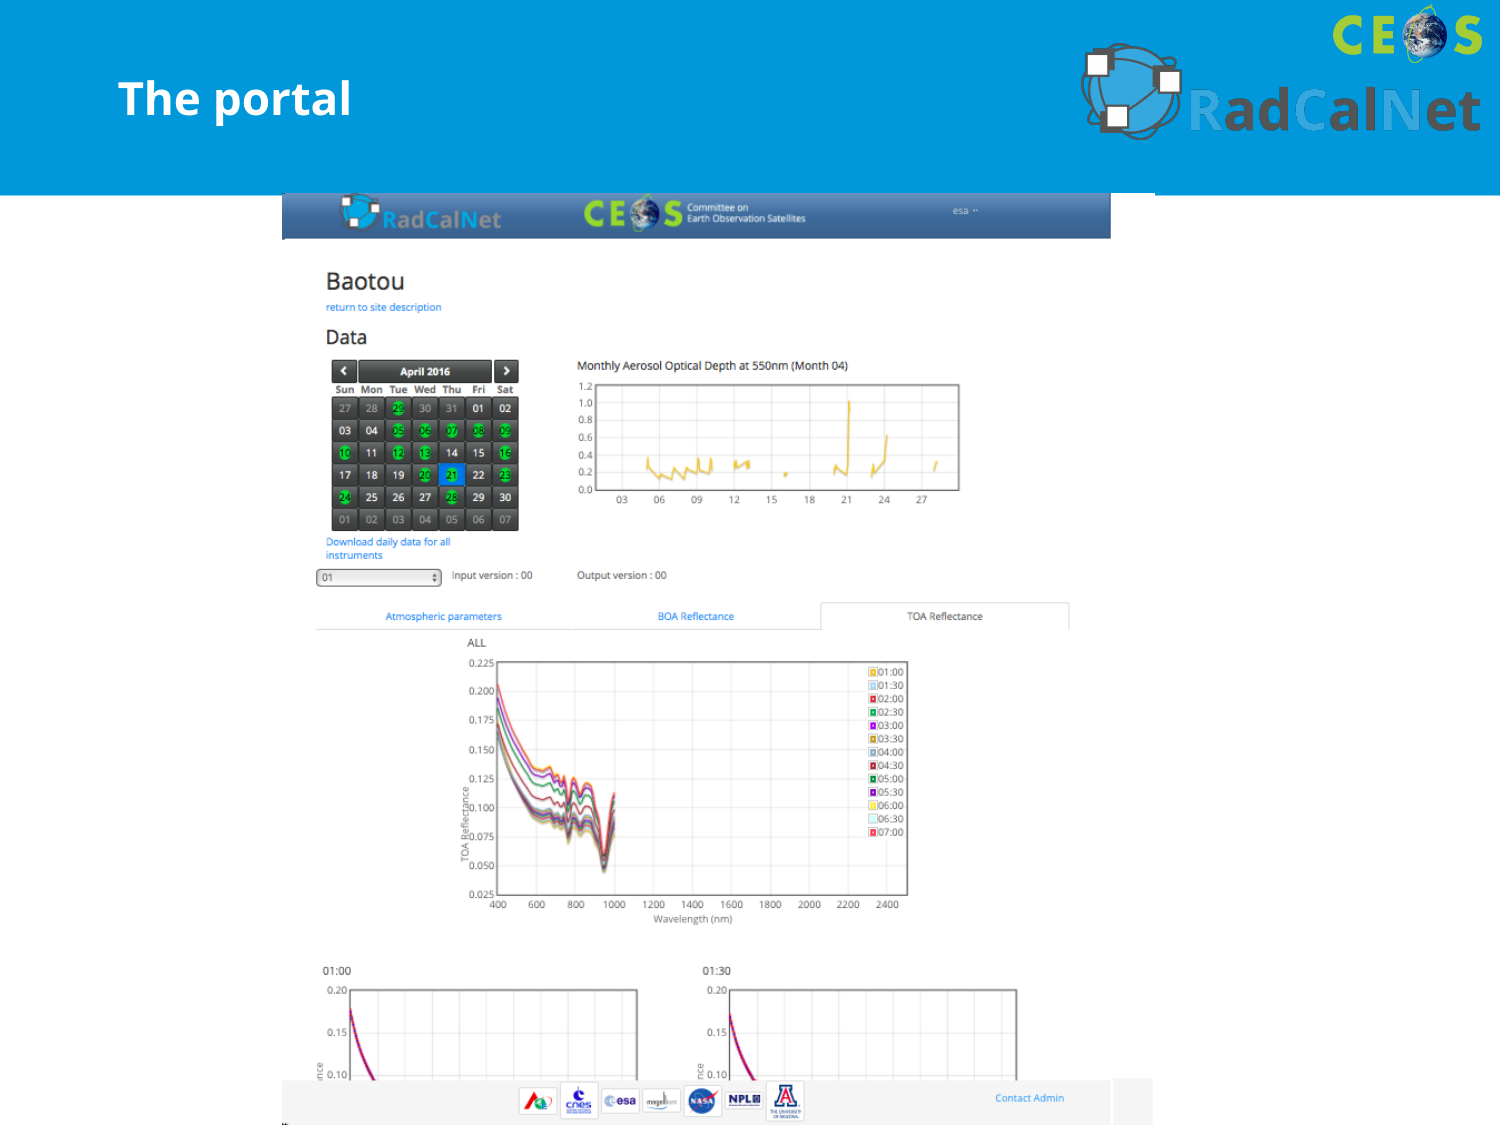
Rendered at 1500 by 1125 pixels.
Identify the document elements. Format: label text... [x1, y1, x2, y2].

picture [1331, 99, 1357, 130]
picture [0, 194, 1500, 1125]
picture [1428, 99, 1455, 130]
picture [1334, 16, 1361, 54]
picture [1367, 88, 1374, 129]
picture [1192, 91, 1220, 129]
picture [1460, 93, 1479, 130]
picture [1297, 90, 1325, 130]
picture [1374, 16, 1393, 53]
picture [1385, 91, 1419, 129]
picture [1260, 88, 1287, 130]
picture [1226, 99, 1252, 130]
picture [1455, 16, 1481, 54]
title The portal [102, 62, 1105, 133]
picture [1086, 45, 1181, 135]
picture [1403, 13, 1446, 57]
